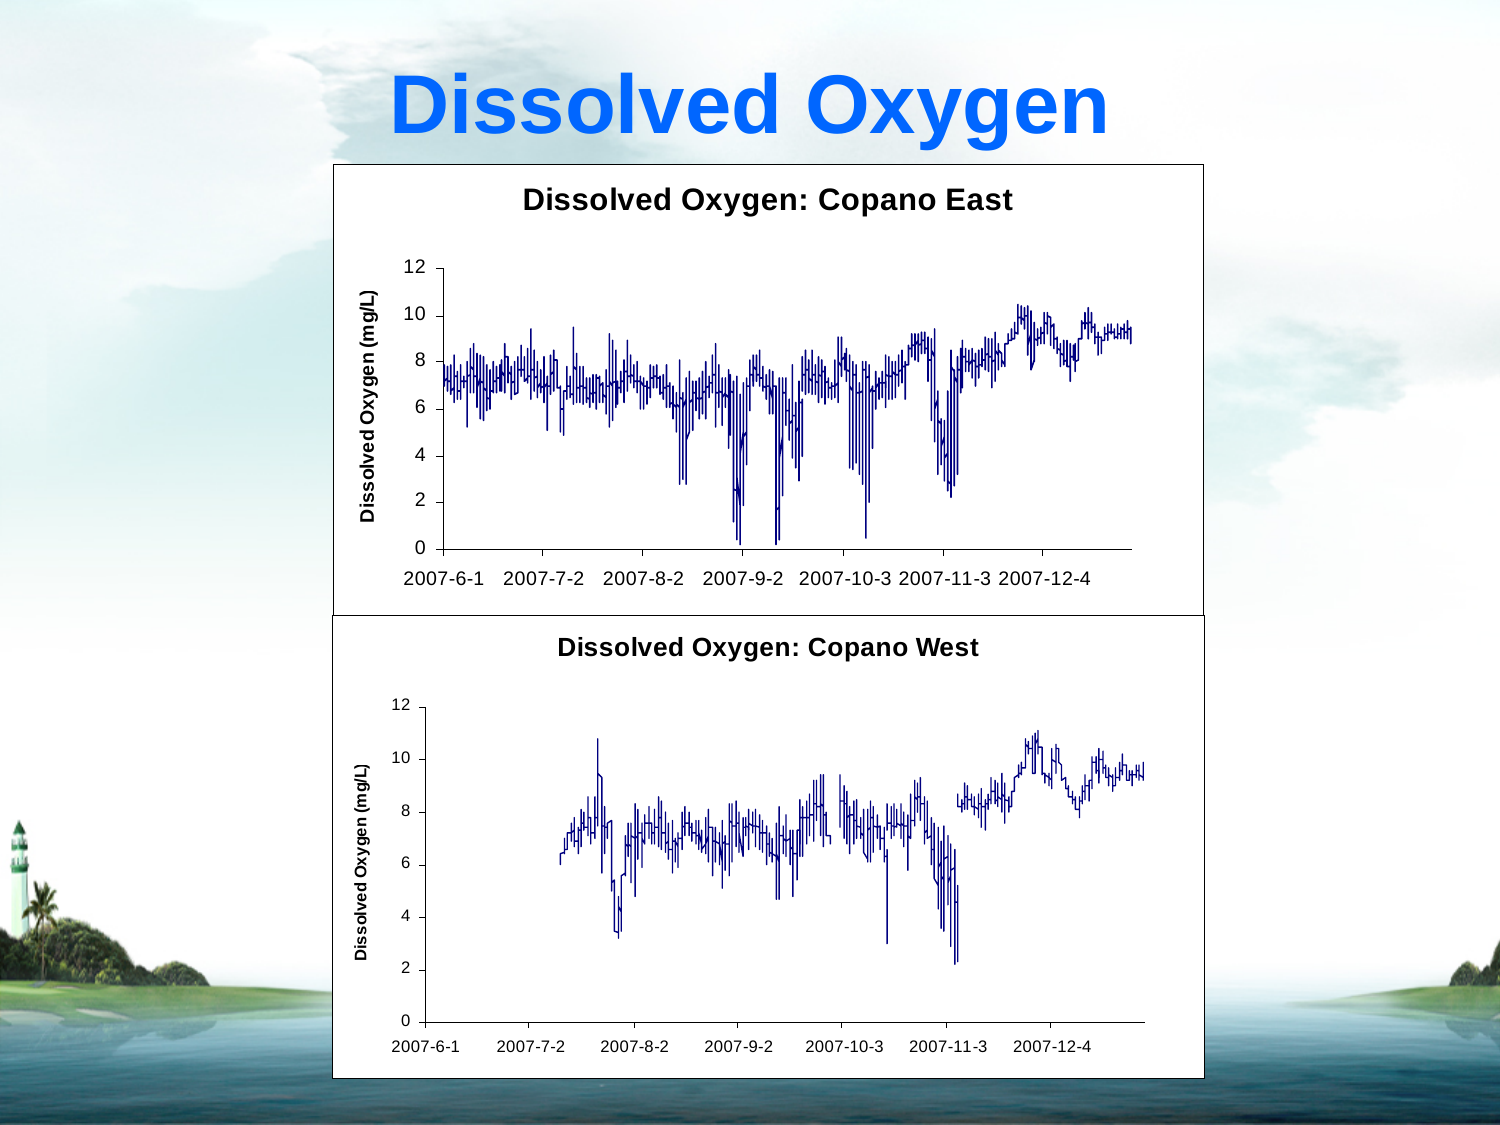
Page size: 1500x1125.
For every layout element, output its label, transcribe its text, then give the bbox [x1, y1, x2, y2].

picture [0, 0, 1500, 1125]
title Dissolved Oxygen [124, 12, 1376, 188]
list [324, 155, 1213, 608]
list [324, 608, 1213, 1086]
